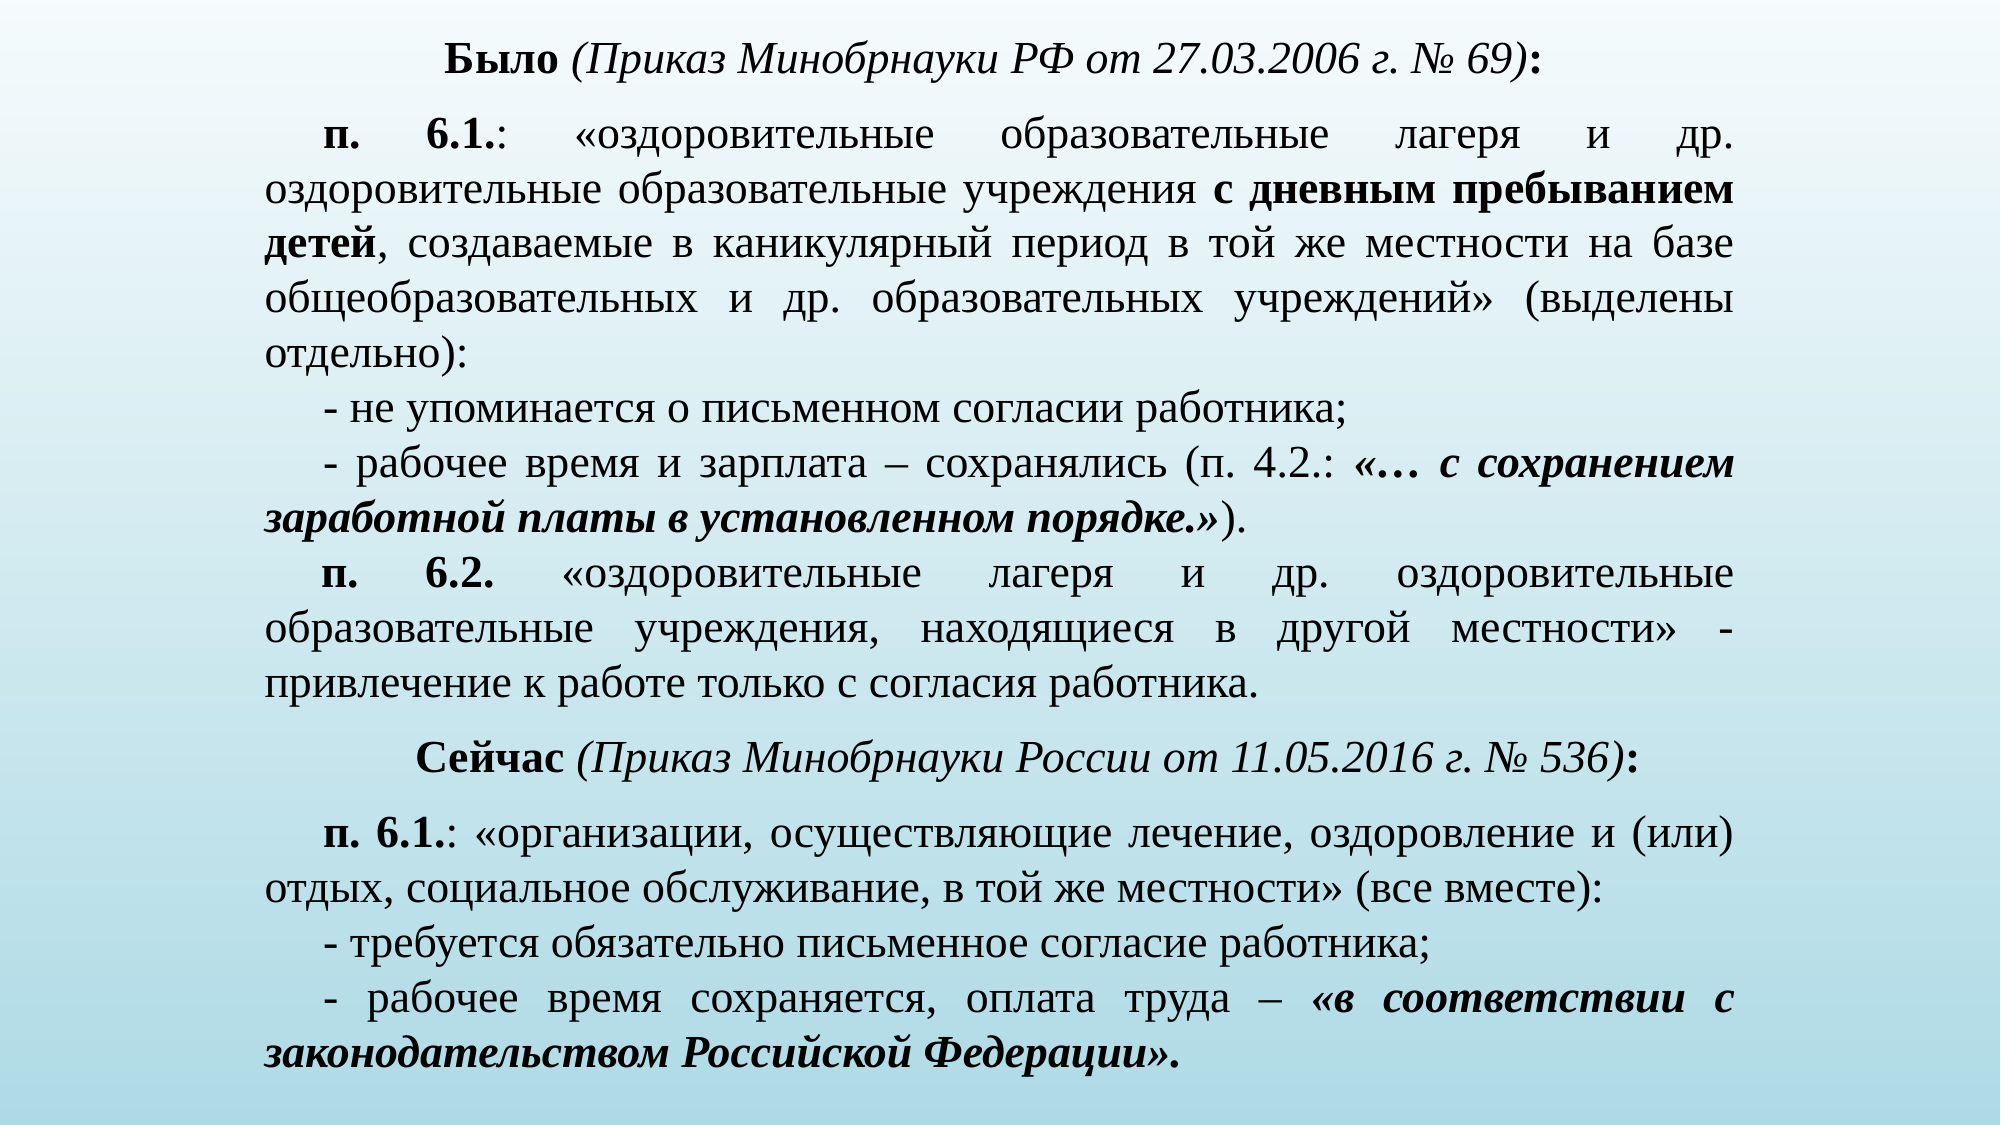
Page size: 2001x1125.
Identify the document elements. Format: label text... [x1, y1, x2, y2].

text_box Было (Приказ Минобрнауки РФ от 27.03.2006 г. № 69): п. 6.1.: «оздоровительные образовательные лагеря и др. оздоровительные образовательные учреждения с дневным пребыванием детей, создаваемые в каникулярный период в той же местности на базе общеобразовательных и др. образовательных учреждений» (выделены отдельно): - не упоминается о письменном согласии работника; - рабочее время и зарплата – сохранялись (п. 4.2.: «… с сохранением заработной платы в установленном порядке.»). п. 6.2. «оздоровительные лагеря и др. оздоровительные образовательные учреждения, находящиеся в другой местности» - привлечение к работе только с согласия работника. Сейчас (Приказ Минобрнауки России от 11.05.2016 г. № 536): п. 6.1.: «организации, осуществляющие лечение, оздоровление и (или) отдых, социальное обслуживание, в той же местности» (все вместе): - требуется обязательно письменное согласие работника; - рабочее время сохраняется, оплата труда – «в соответствии с законодательством Российской Федерации». [249, 0, 1750, 1085]
